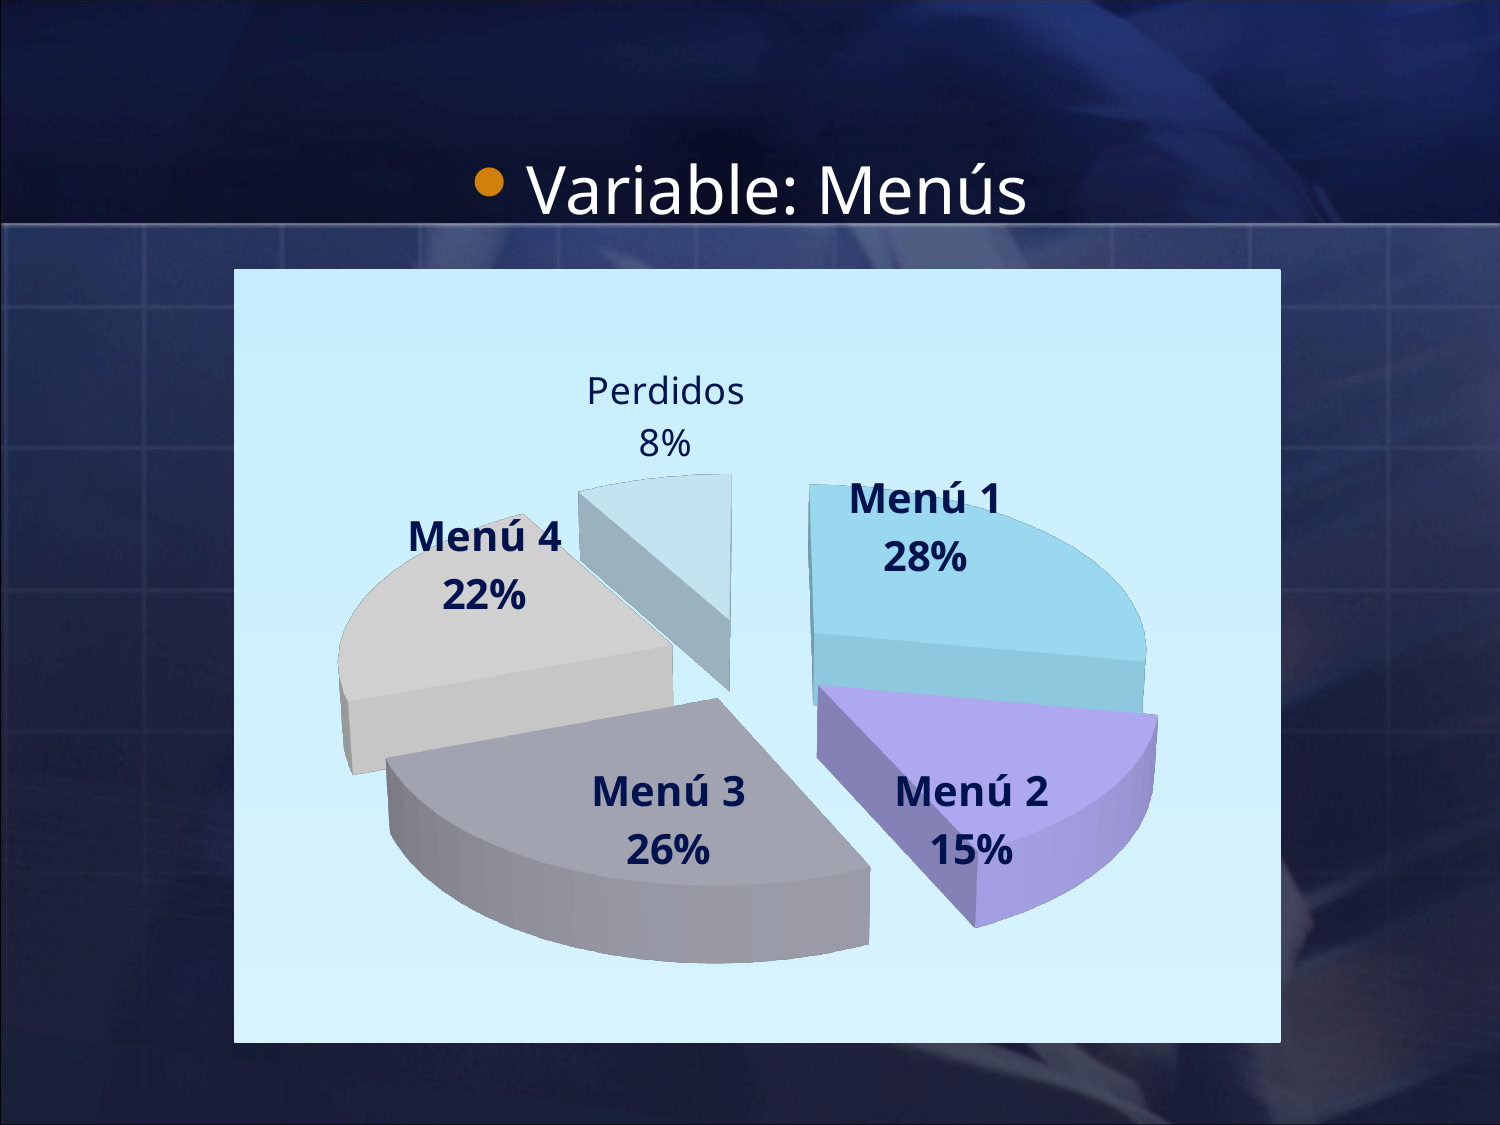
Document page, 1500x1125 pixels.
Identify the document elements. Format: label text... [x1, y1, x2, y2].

picture [0, 0, 1500, 1125]
list Variable: Menús [74, 140, 1426, 242]
chart [234, 269, 1281, 1044]
